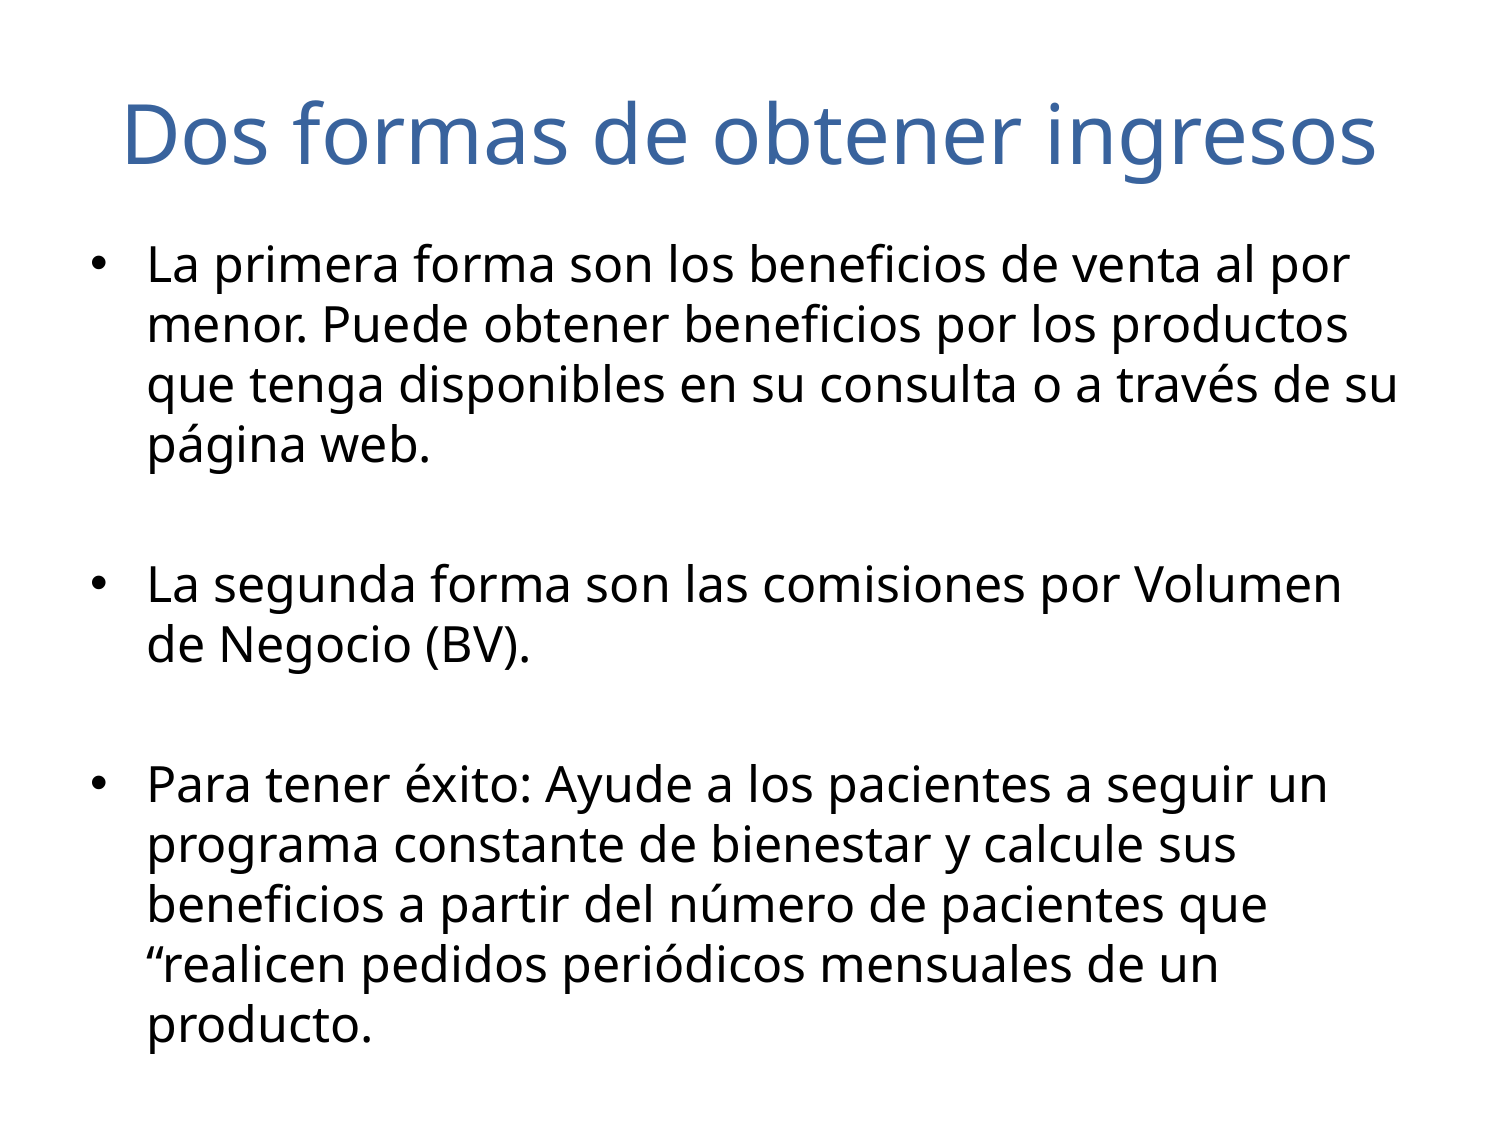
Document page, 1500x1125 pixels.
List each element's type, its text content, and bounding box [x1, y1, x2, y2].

list La primera forma son los beneficios de venta al por menor. Puede obtener beneficios por los productos que tenga disponibles en su consulta o a través de su página web. La segunda forma son las comisiones por Volumen de Negocio (BV). Para tener éxito: Ayude a los pacientes a seguir un programa constante de bienestar y calcule sus beneficios a partir del número de pacientes que “realicen pedidos periódicos mensuales de un producto. [75, 224, 1425, 1063]
title Dos formas de obtener ingresos [75, 37, 1425, 224]
